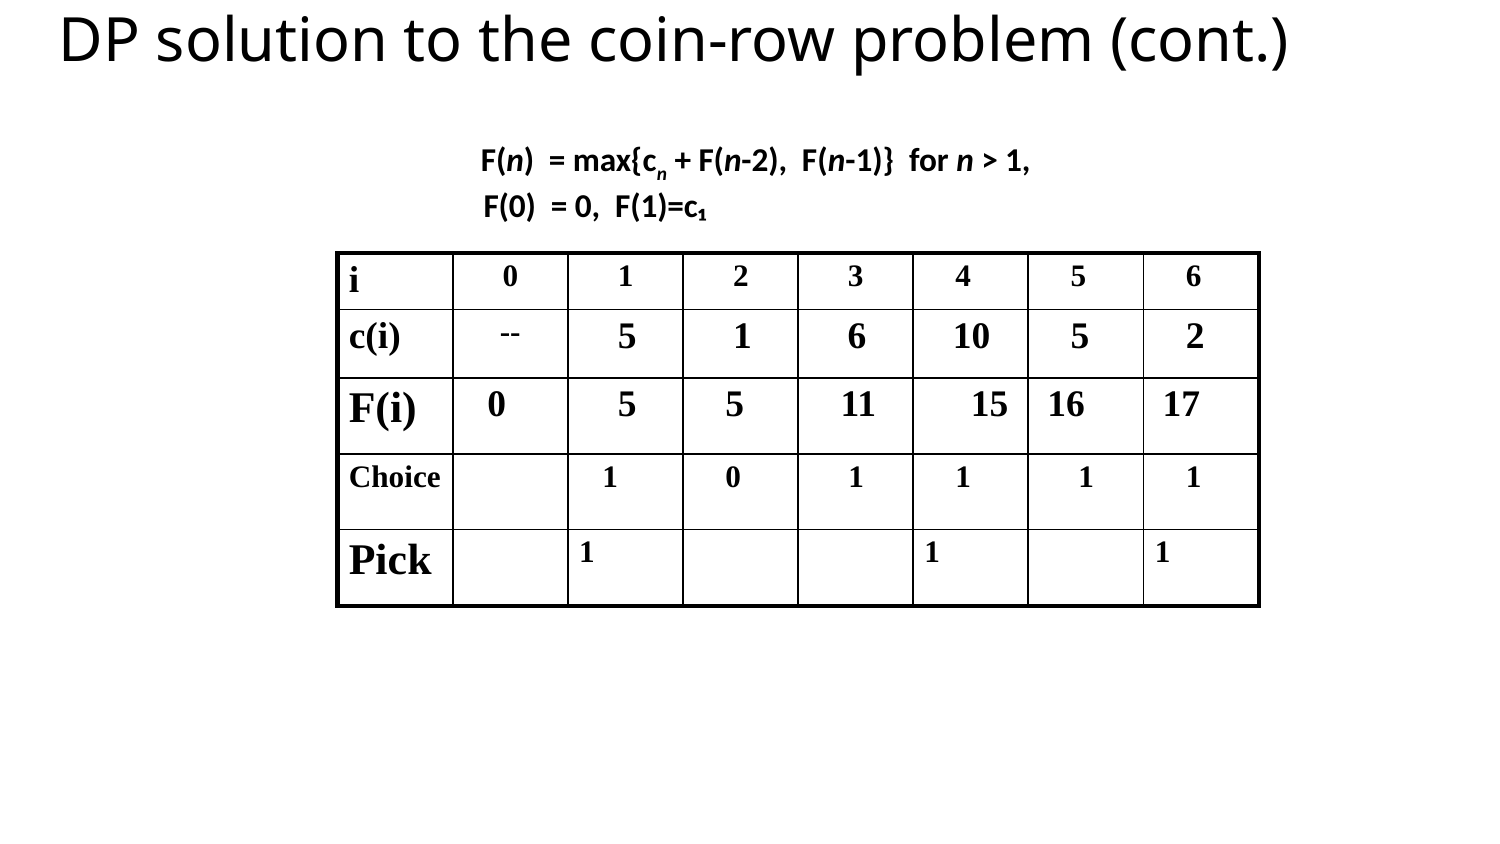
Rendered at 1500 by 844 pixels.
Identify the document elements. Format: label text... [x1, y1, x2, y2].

table_cell 1 [1144, 530, 1257, 604]
table_cell 1 [914, 530, 1027, 604]
table_cell 1 [569, 455, 682, 529]
table_cell 0 [454, 379, 567, 453]
table_cell 1 [684, 310, 797, 377]
table_cell [684, 530, 797, 604]
table_cell [454, 455, 567, 529]
table_cell F(i) [340, 379, 452, 453]
table_header 3 [799, 255, 912, 309]
table_header 6 [1144, 255, 1257, 309]
table_cell c(i) [340, 310, 452, 377]
table_cell 1 [914, 455, 1027, 529]
table_cell -- [454, 310, 567, 377]
table_cell 2 [1144, 310, 1257, 377]
table_cell [1029, 530, 1143, 604]
table_cell 6 [799, 310, 912, 377]
table_cell [799, 530, 912, 604]
table_cell 11 [799, 379, 912, 453]
table_cell 5 [569, 310, 682, 377]
table_header 5 [1029, 255, 1143, 309]
title DP solution to the coin-row problem (cont.) [43, 0, 1313, 85]
table_cell 0 [684, 455, 797, 529]
table_cell 15 [914, 379, 1027, 453]
table_cell 1 [569, 530, 682, 604]
table_cell 5 [684, 379, 797, 453]
table_header i [340, 255, 452, 309]
table_cell 17 [1144, 379, 1257, 453]
table_cell 5 [1029, 310, 1143, 377]
table_cell 10 [914, 310, 1027, 377]
table_header 2 [684, 255, 797, 309]
table_cell Choice [340, 455, 452, 529]
table_cell 1 [1144, 455, 1257, 529]
table_cell 16 [1029, 379, 1143, 453]
table_cell 1 [799, 455, 912, 529]
table_header 0 [454, 255, 567, 309]
table_header 1 [569, 255, 682, 309]
text_box [239, 131, 1313, 289]
table_cell Pick [340, 530, 452, 604]
table_header 4 [914, 255, 1027, 309]
table_cell [454, 530, 567, 604]
text_box F(n) = max{cn + F(n-2), F(n-1)} for n > 1, F(0) = 0, F(1)=c₁ [243, 131, 1276, 232]
table_cell 1 [1029, 455, 1143, 529]
table_cell 5 [569, 379, 682, 453]
